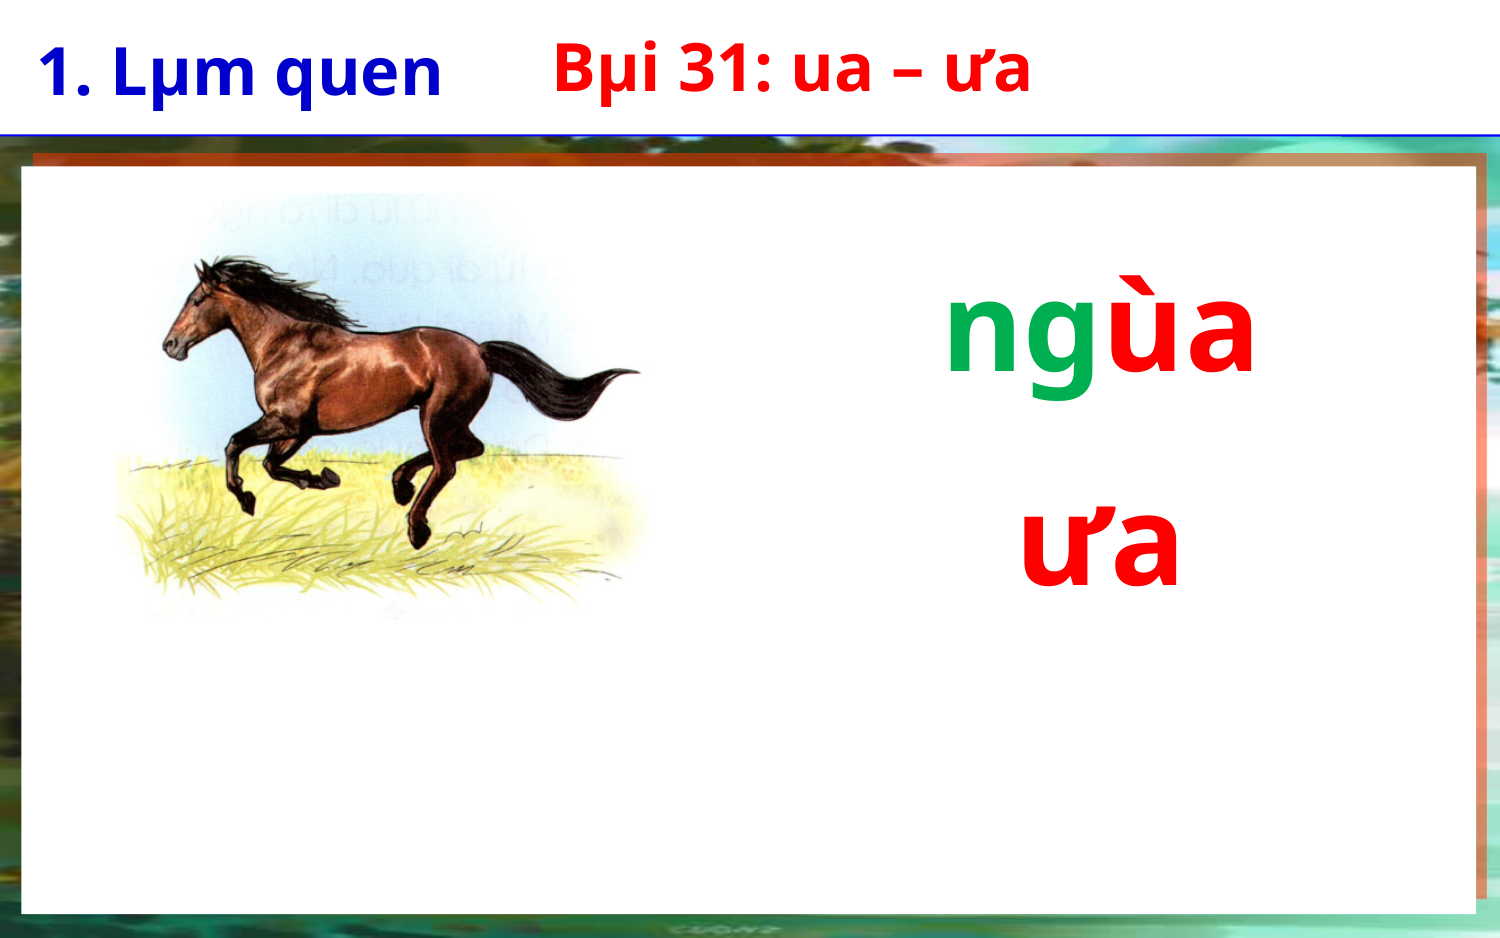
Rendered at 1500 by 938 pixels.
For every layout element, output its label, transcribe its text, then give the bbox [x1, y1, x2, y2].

text_box 1. Lµm quen [21, 21, 500, 116]
picture [0, 135, 1500, 938]
text_box Bµi 31: ua – ưa­ [417, 17, 1168, 112]
